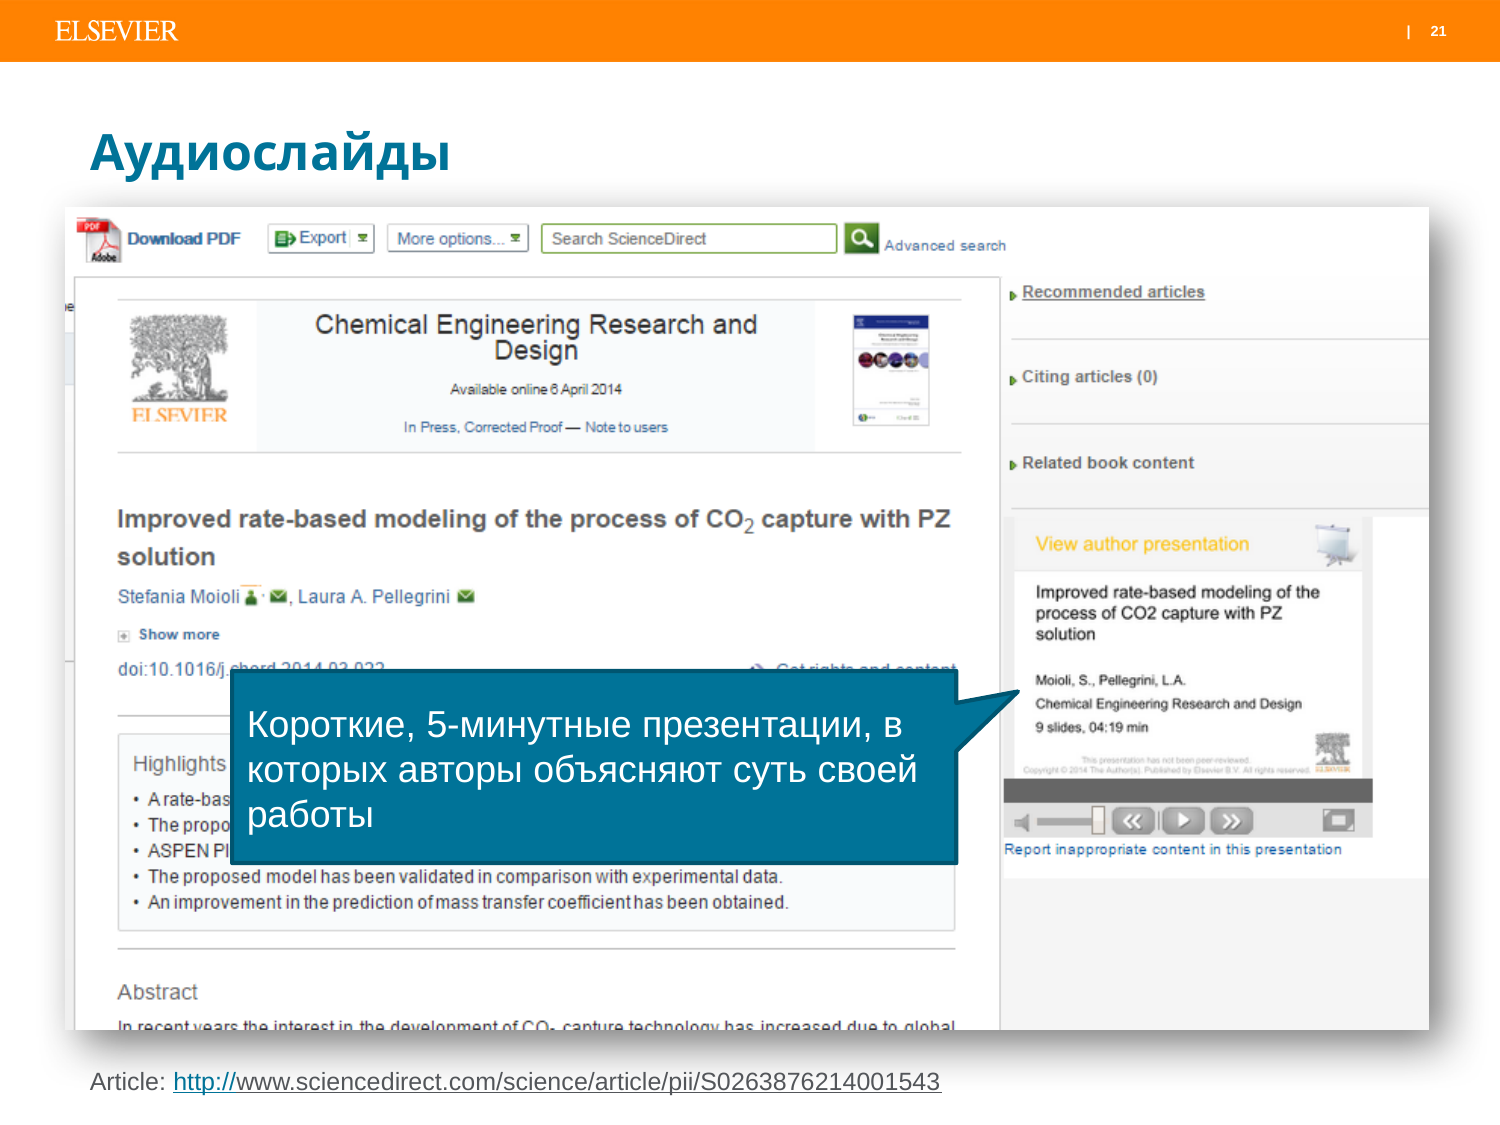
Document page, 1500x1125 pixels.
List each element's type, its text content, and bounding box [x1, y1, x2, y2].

picture [65, 207, 1429, 1031]
text_box Article: http://www.sciencedirect.com/science/article/pii/S0263876214001543 [75, 1057, 1281, 1103]
picture [0, 0, 1500, 62]
title Аудиослайды [75, 115, 1427, 185]
